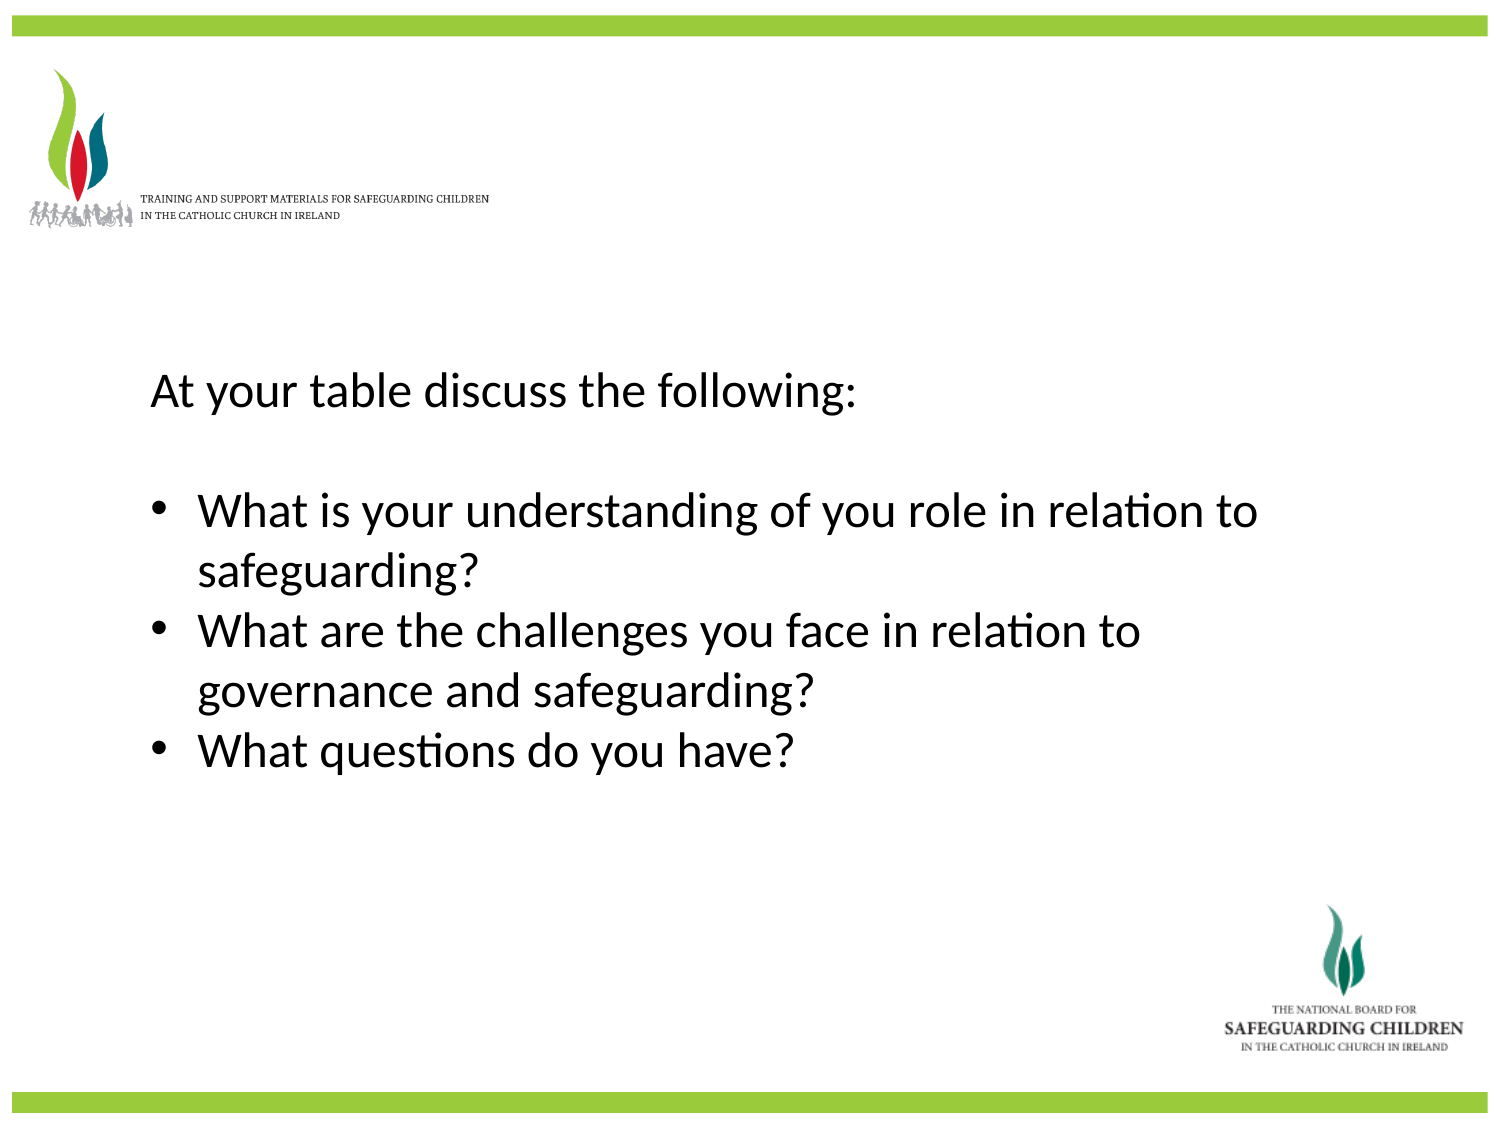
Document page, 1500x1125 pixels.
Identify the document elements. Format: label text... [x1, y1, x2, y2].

text_box At your table discuss the following: What is your understanding of you role in relation to safeguarding? What are the challenges you face in relation to governance and safeguarding? What questions do you have? [135, 349, 1317, 785]
